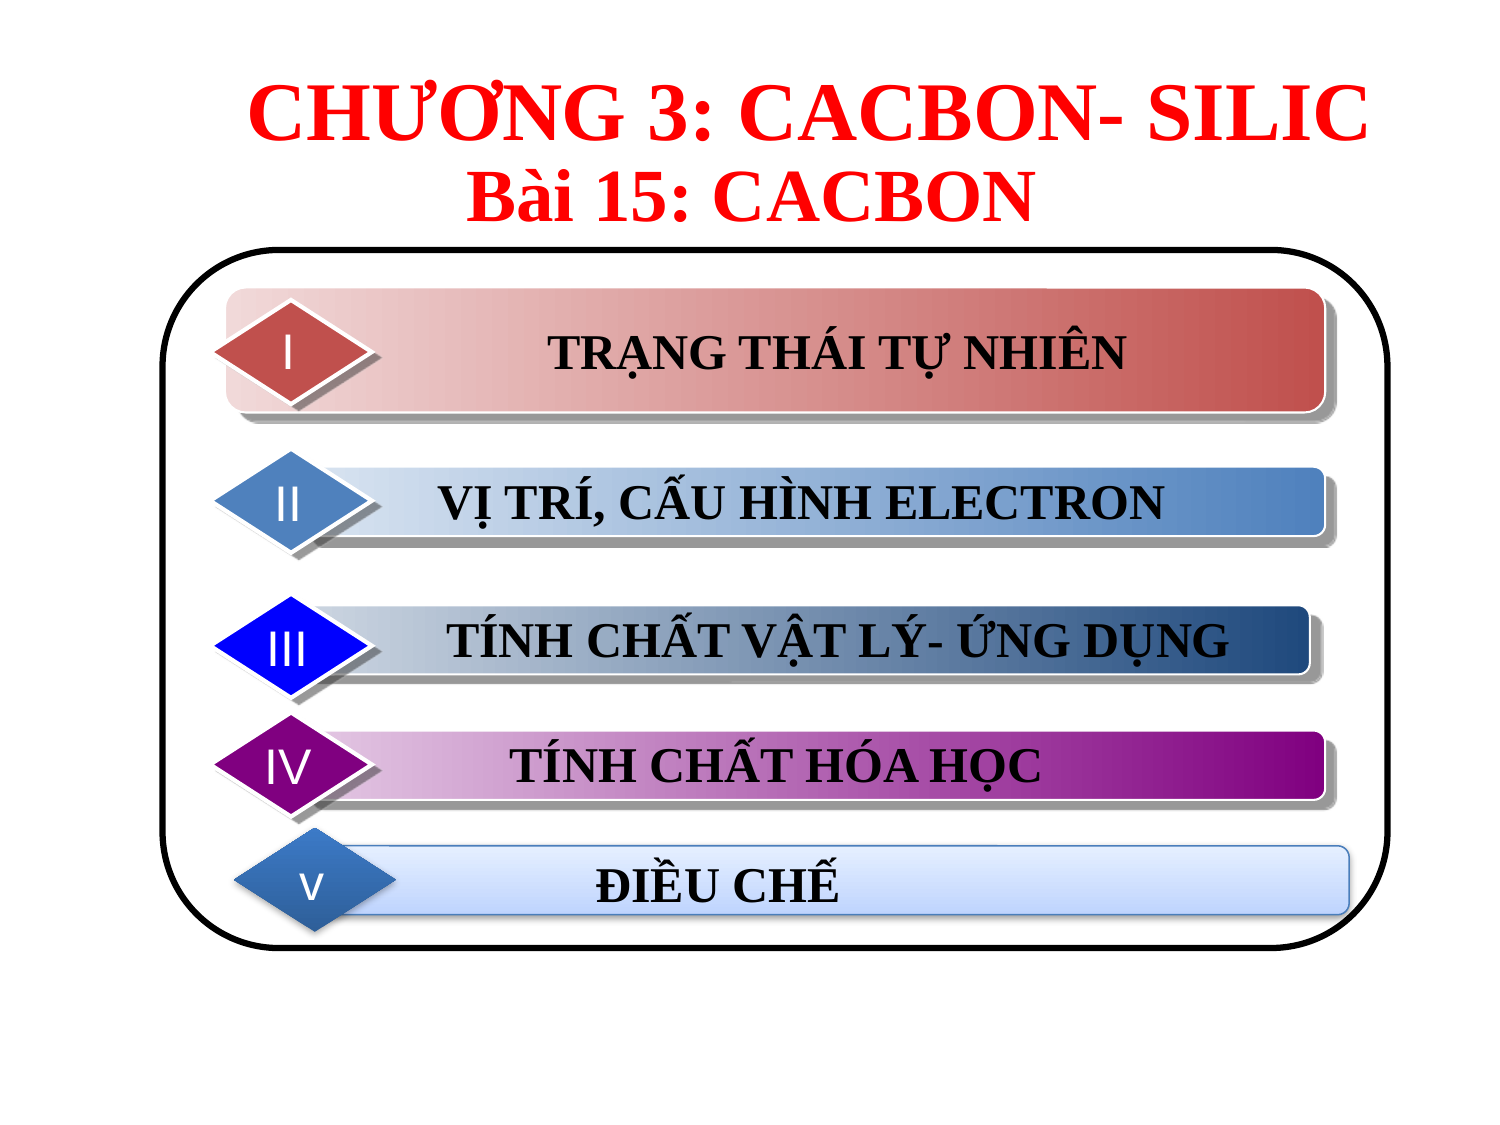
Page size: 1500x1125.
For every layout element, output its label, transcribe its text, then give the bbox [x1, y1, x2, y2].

title Bài 15: CACBON [26, 145, 1477, 238]
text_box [209, 712, 1326, 817]
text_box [209, 593, 1311, 699]
text_box [162, 249, 1388, 939]
text_box [236, 940, 1314, 949]
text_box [233, 827, 1350, 933]
text_box CHƯƠNG 3: CACBON- SILIC [231, 50, 1389, 165]
text_box [712, 299, 993, 381]
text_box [209, 448, 1326, 679]
